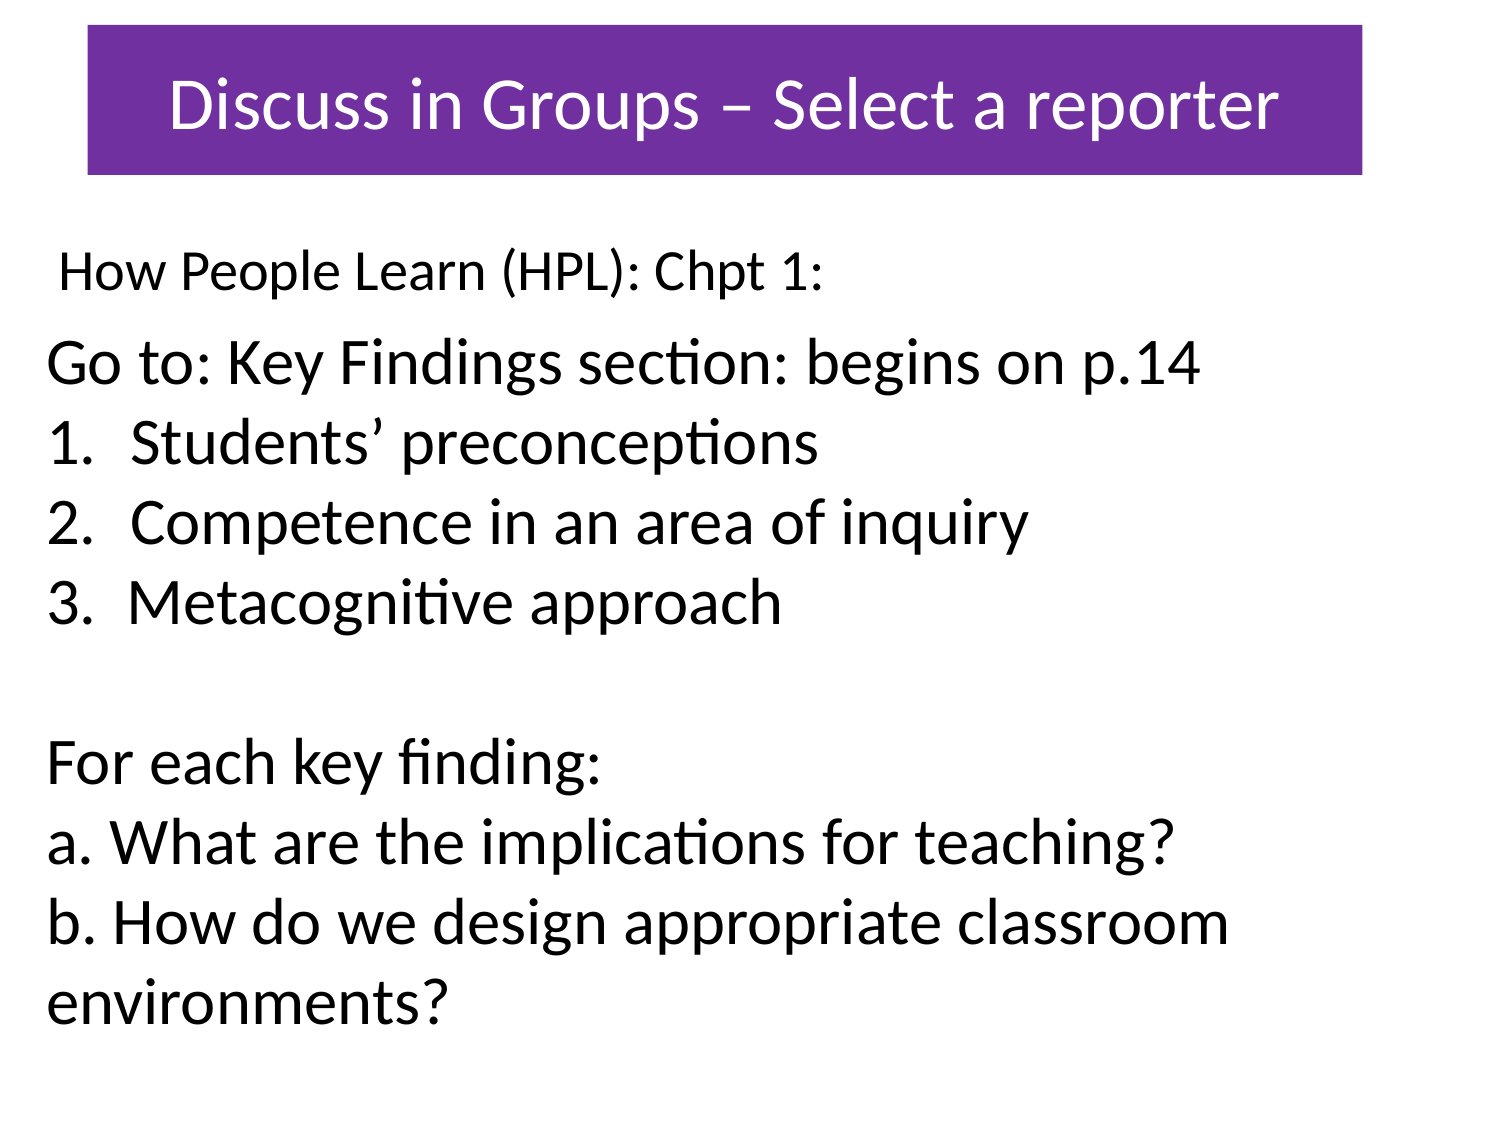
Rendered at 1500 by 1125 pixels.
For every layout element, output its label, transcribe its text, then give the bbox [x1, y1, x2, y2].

title Discuss in Groups – Select a reporter [87, 24, 1363, 175]
text_box How People Learn (HPL): Chpt 1: [43, 224, 840, 310]
text_box Go to: Key Findings section: begins on p.14 Students’ preconceptions Competence in an area of inquiry 3. Metacognitive approach For each key finding: a. What are the implications for teaching? b. How do we design appropriate classroom environments? [31, 310, 1500, 1046]
